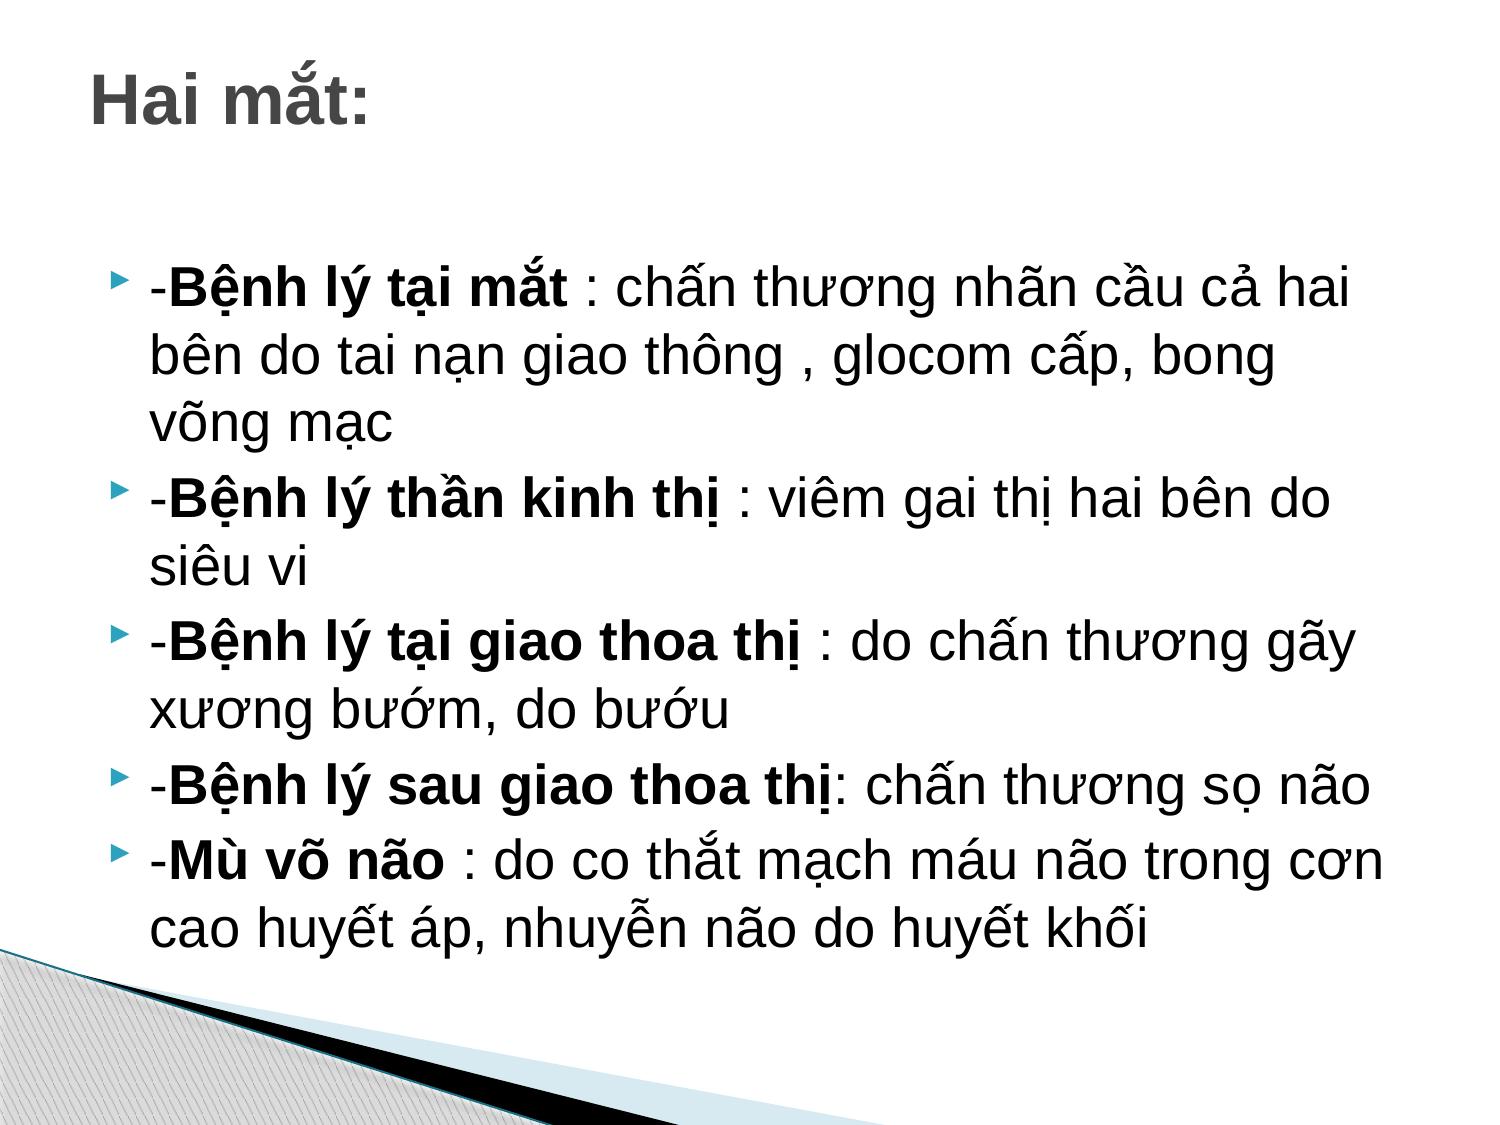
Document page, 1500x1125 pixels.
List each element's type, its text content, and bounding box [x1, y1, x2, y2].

title Hai mắt: [75, 45, 1425, 233]
list -Bệnh lý tại mắt : chấn thương nhãn cầu cả hai bên do tai nạn giao thông , glocom cấp, bong võng mạc -Bệnh lý thần kinh thị : viêm gai thị hai bên do siêu vi -Bệnh lý tại giao thoa thị : do chấn thương gãy xương bướm, do bướu -Bệnh lý sau giao thoa thị: chấn thương sọ não -Mù võ não : do co thắt mạch máu não trong cơn cao huyết áp, nhuyễn não do huyết khối [75, 243, 1425, 986]
